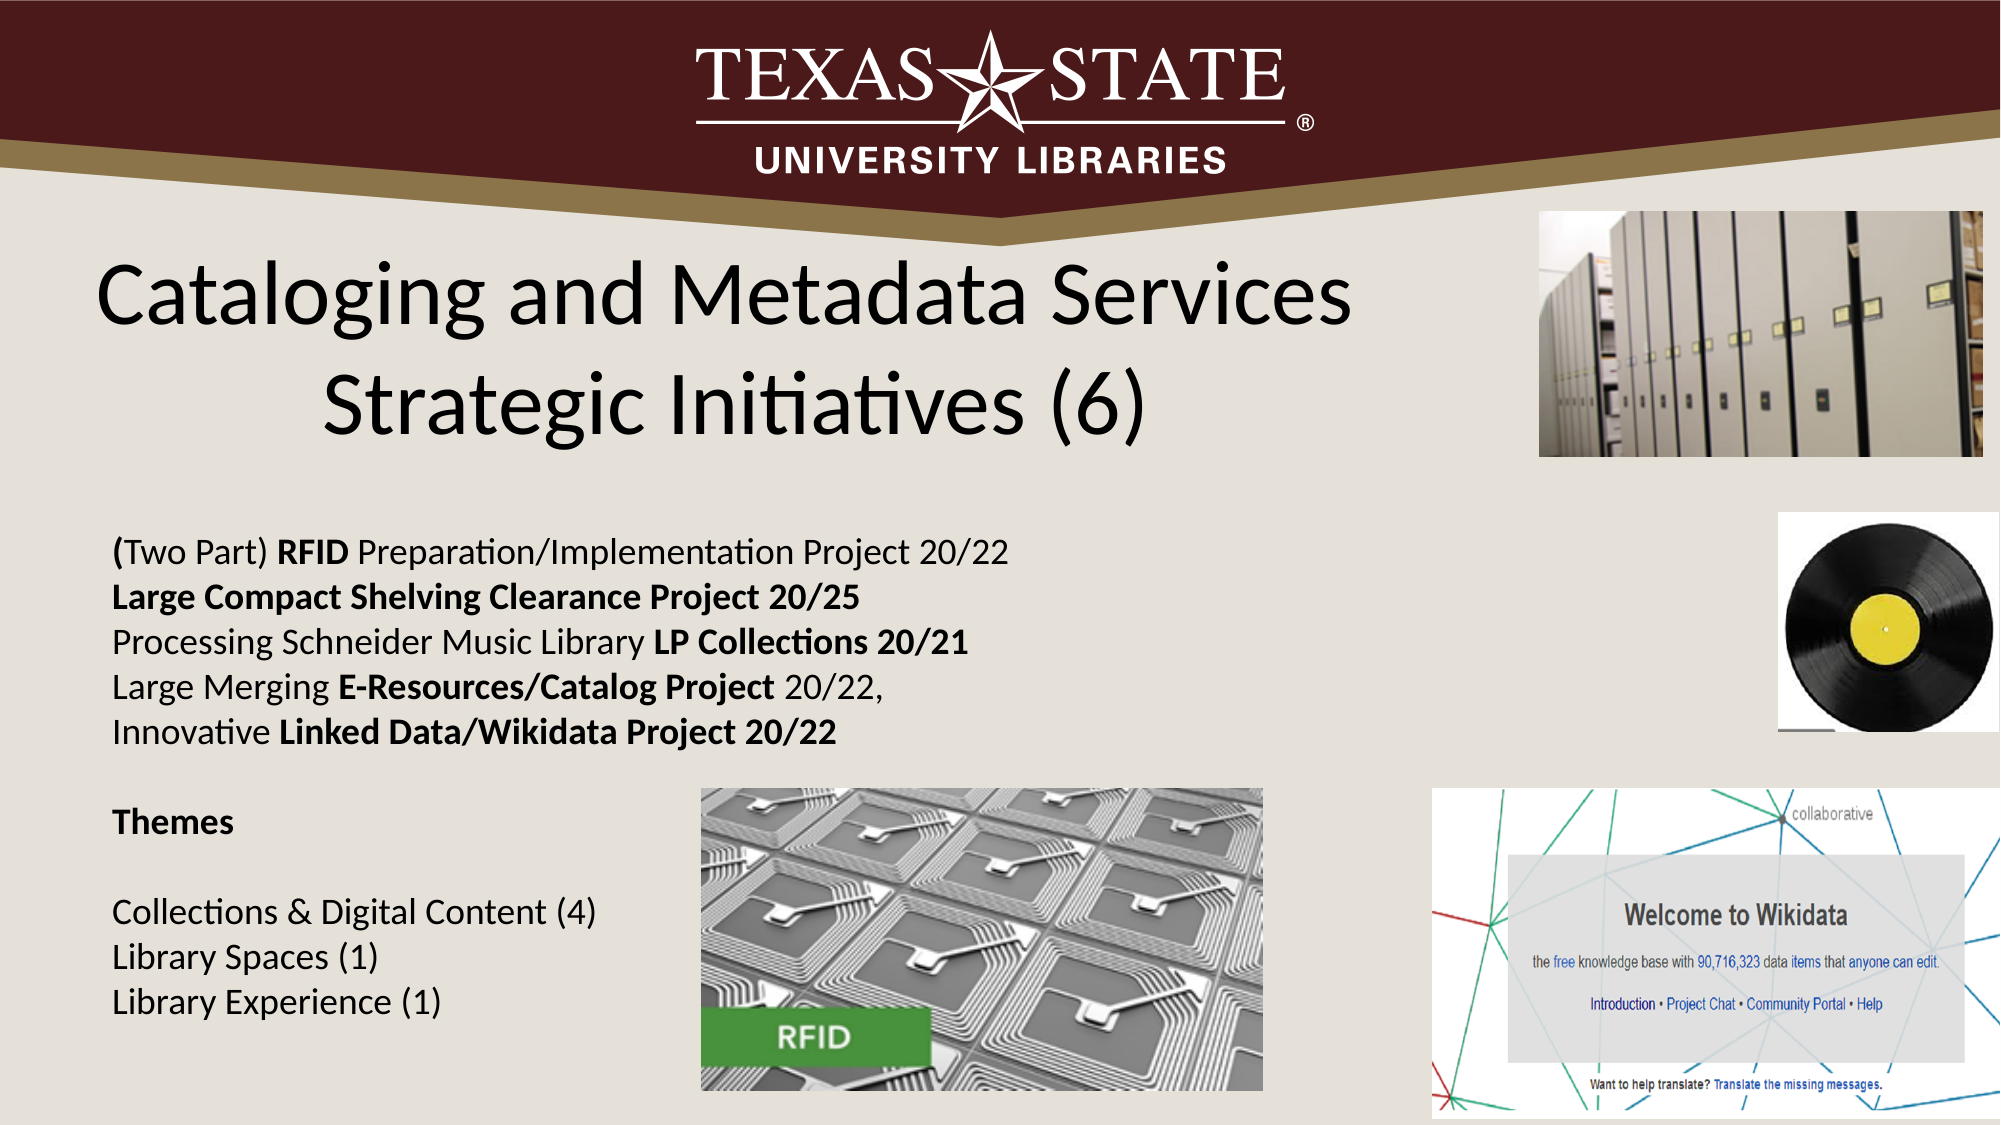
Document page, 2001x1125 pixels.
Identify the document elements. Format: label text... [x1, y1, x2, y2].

text_box Cataloging and Metadata Services Strategic Initiatives (6) [81, 225, 1392, 461]
picture [0, 0, 2001, 1125]
text_box (Two Part) RFID Preparation/Implementation Project 20/22 Large Compact Shelving Clearance Project 20/25 Processing Schneider Music Library LP Collections 20/21 Large Merging E-Resources/Catalog Project 20/22, Innovative Linked Data/Wikidata Project 20/22 Themes Collections & Digital Content (4) Library Spaces (1) Library Experience (1) [97, 429, 1719, 1075]
